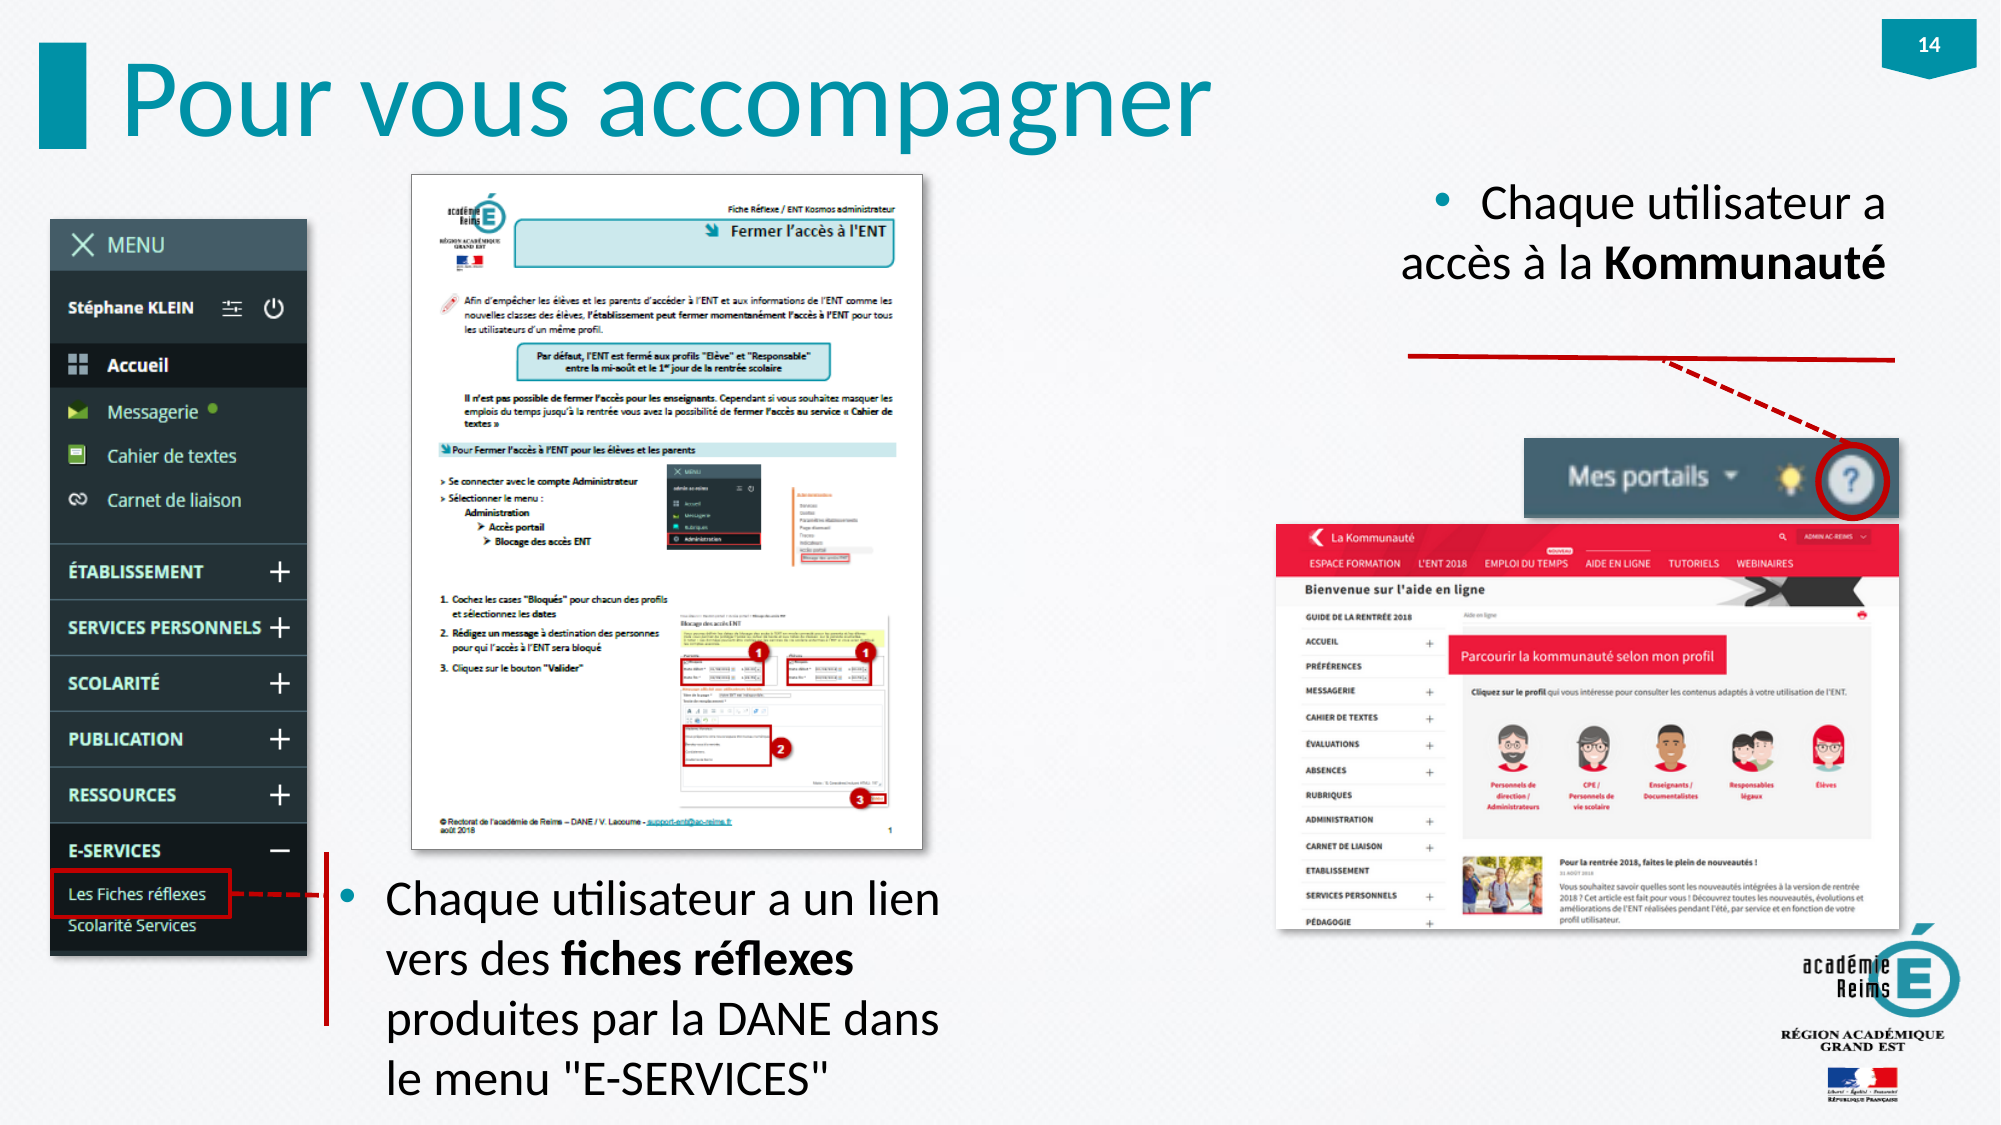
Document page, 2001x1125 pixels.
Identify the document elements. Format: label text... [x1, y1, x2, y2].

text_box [1407, 355, 1899, 519]
list Chaque utilisateur a un lien vers des fiches réflexes produites par la DANE dans le menu "E-SERVICES" [323, 857, 987, 1106]
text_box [50, 219, 327, 1026]
picture [0, 0, 2001, 1125]
text_box Pour vous accompagner [105, 16, 1583, 167]
list Chaque utilisateur a accès à la Kommunauté [1302, 162, 1902, 401]
